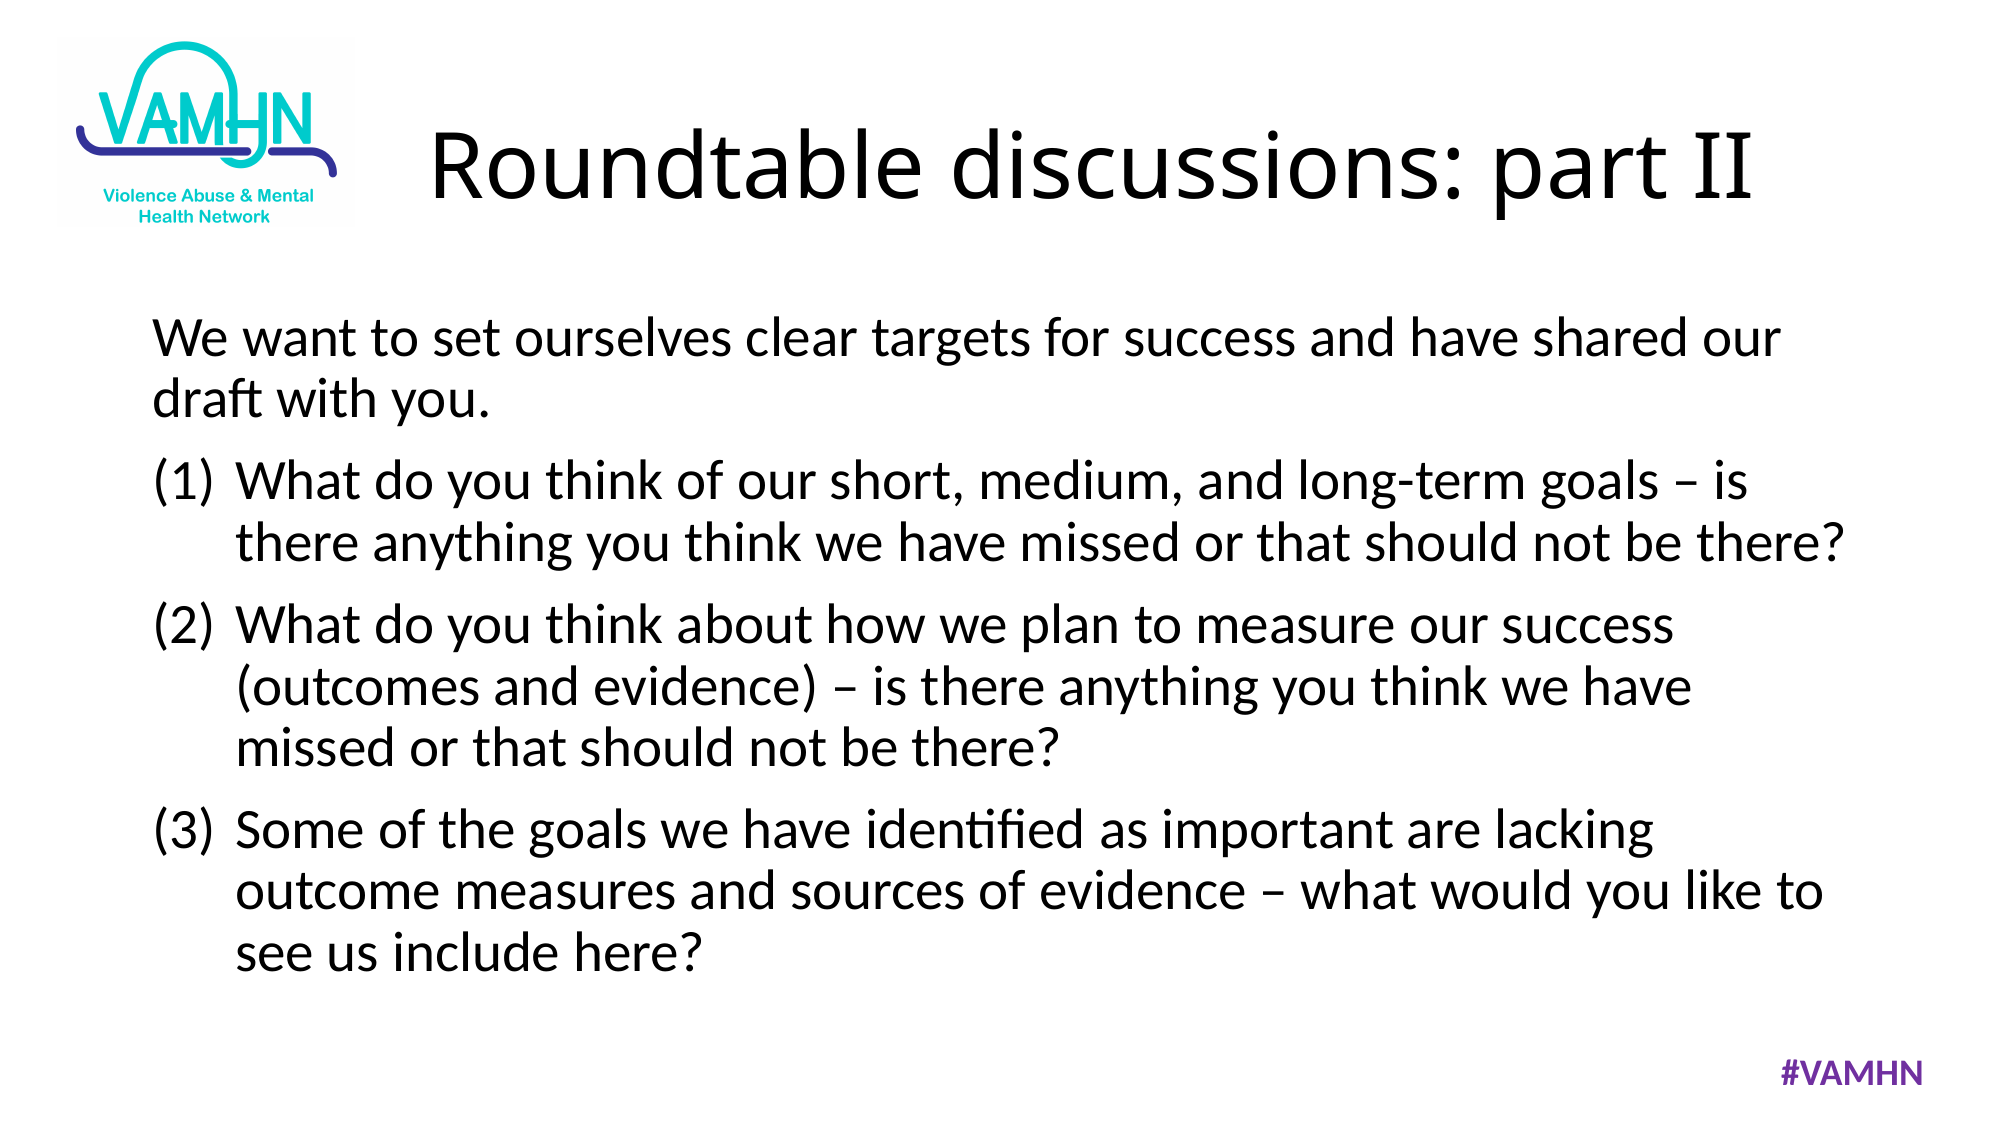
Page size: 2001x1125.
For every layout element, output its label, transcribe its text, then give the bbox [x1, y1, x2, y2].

list We want to set ourselves clear targets for success and have shared our draft with you. What do you think of our short, medium, and long-term goals – is there anything you think we have missed or that should not be there? What do you think about how we plan to measure our success (outcomes and evidence) – is there anything you think we have missed or that should not be there? Some of the goals we have identified as important are lacking outcome measures and sources of evidence – what would you like to see us include here? [137, 299, 1863, 1014]
title Roundtable discussions: part II [412, 59, 1863, 278]
picture [57, 37, 355, 227]
text_box #VAMHN [1518, 1040, 1939, 1101]
